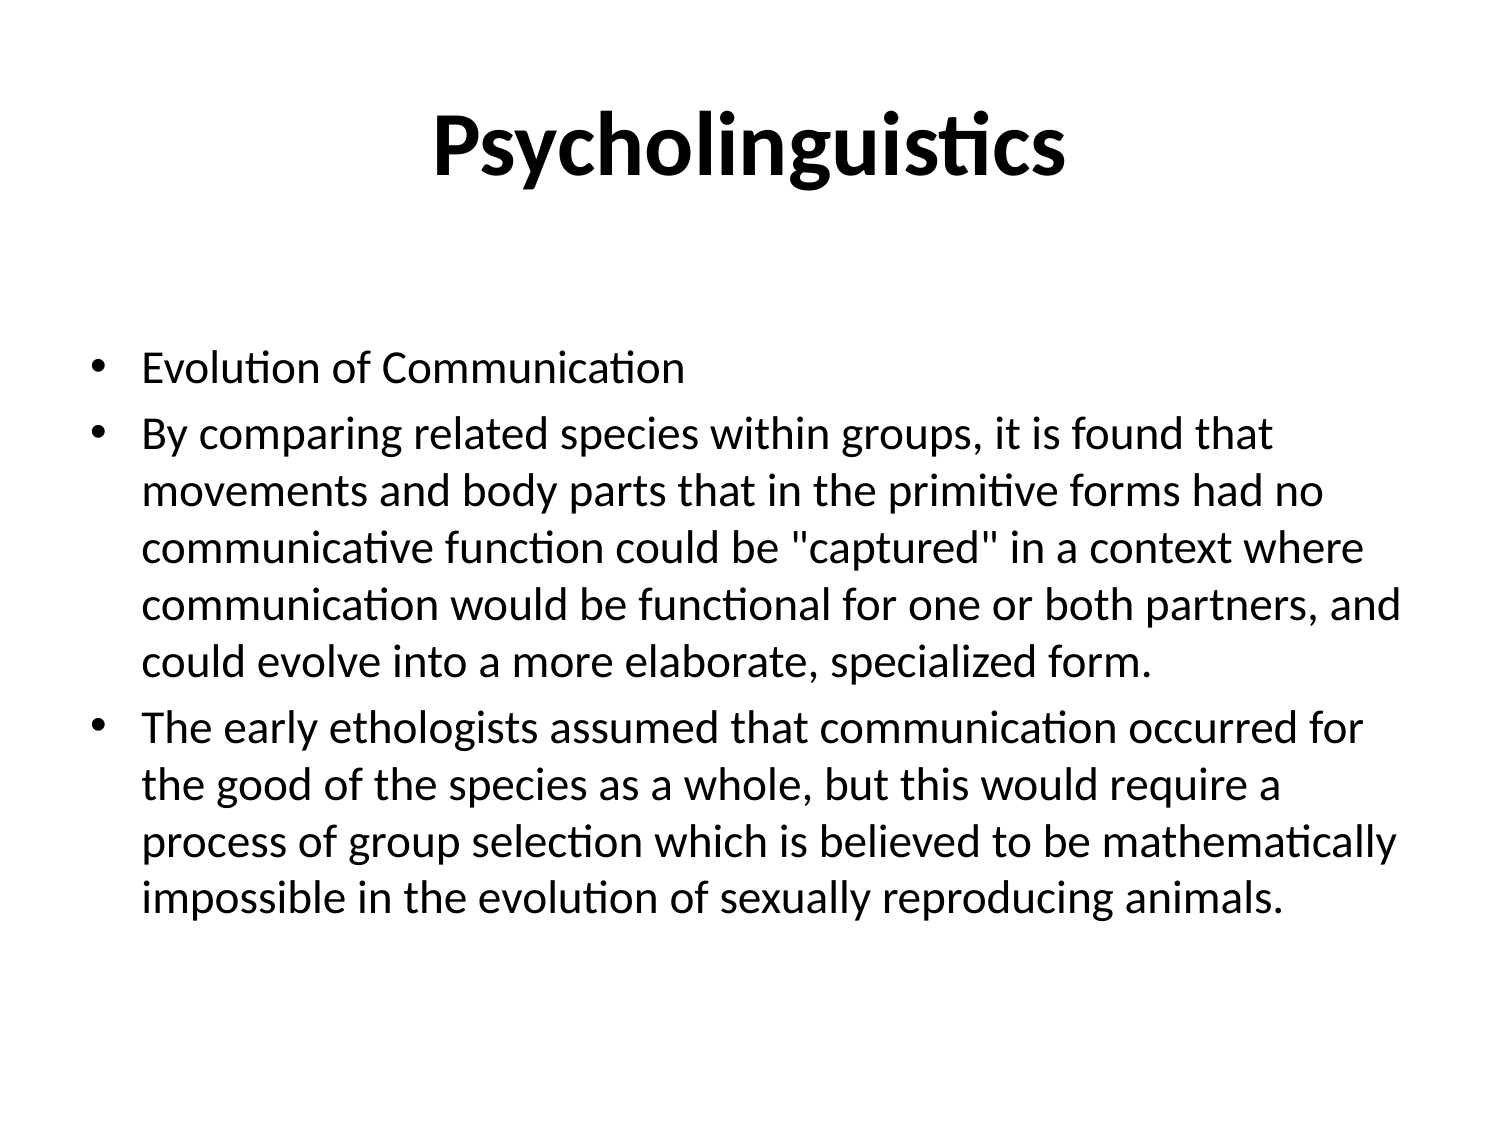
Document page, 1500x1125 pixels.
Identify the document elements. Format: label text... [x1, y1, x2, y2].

list Evolution of Communication By comparing related species within groups, it is found that movements and body parts that in the primitive forms had no communicative function could be "captured" in a context where communication would be functional for one or both partners, and could evolve into a more elaborate, specialized form. The early ethologists assumed that communication occurred for the good of the species as a whole, but this would require a process of group selection which is believed to be mathematically impossible in the evolution of sexually reproducing animals. [75, 262, 1425, 1005]
title Psycholinguistics [75, 45, 1425, 233]
